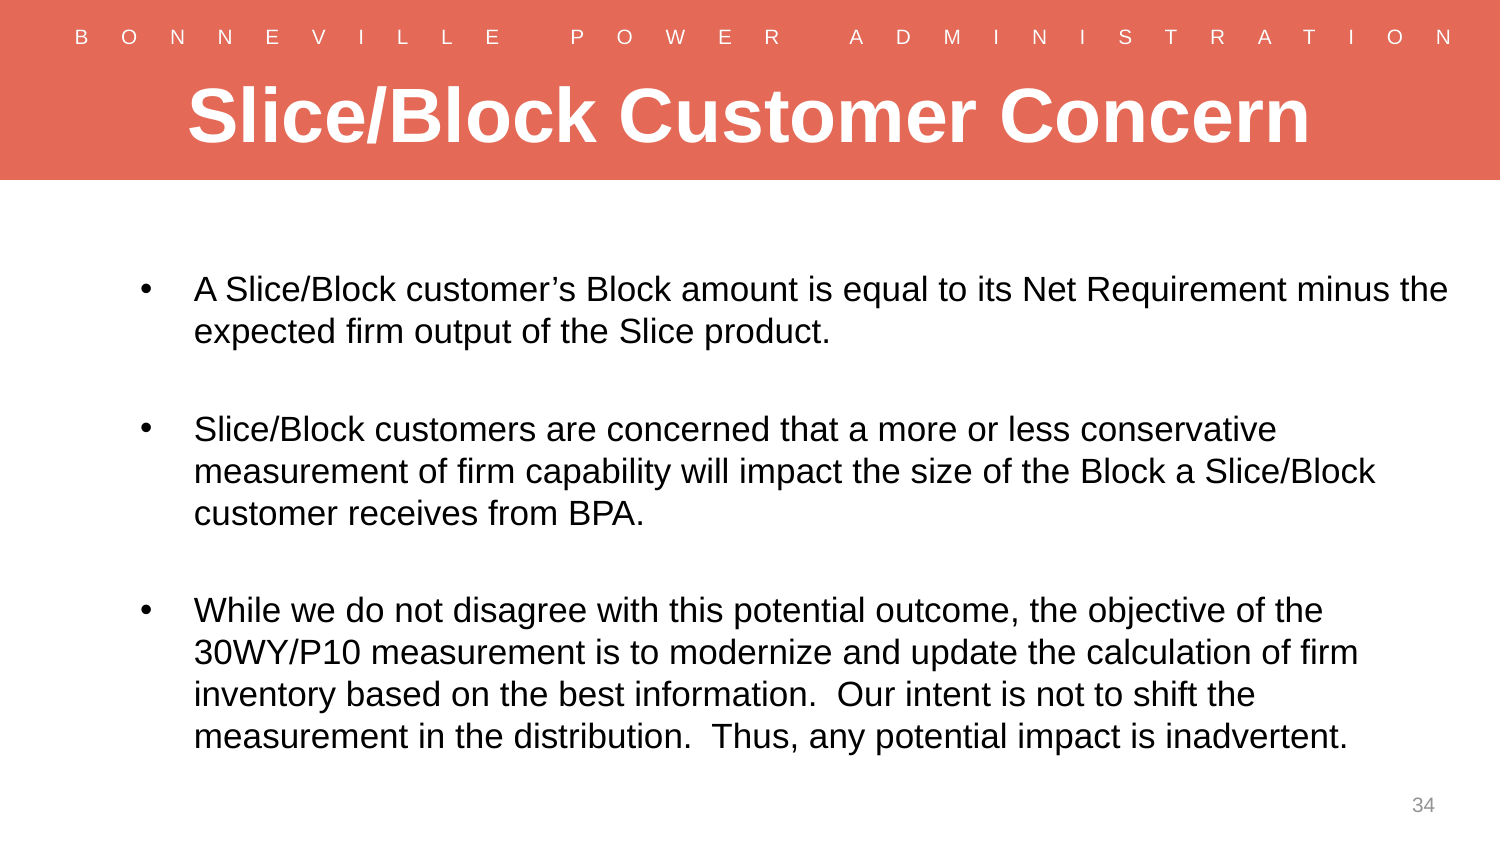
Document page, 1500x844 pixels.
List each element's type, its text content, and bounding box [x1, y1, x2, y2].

list A Slice/Block customer’s Block amount is equal to its Net Requirement minus the expected firm output of the Slice product. Slice/Block customers are concerned that a more or less conservative measurement of firm capability will impact the size of the Block a Slice/Block customer receives from BPA. While we do not disagree with this potential outcome, the objective of the 30WY/P10 measurement is to modernize and update the calculation of firm inventory based on the best information. Our intent is not to shift the measurement in the distribution. Thus, any potential impact is inadvertent. [125, 259, 1475, 766]
title Slice/Block Customer Concern [75, 75, 1425, 148]
slide_number 34 [1100, 782, 1450, 827]
